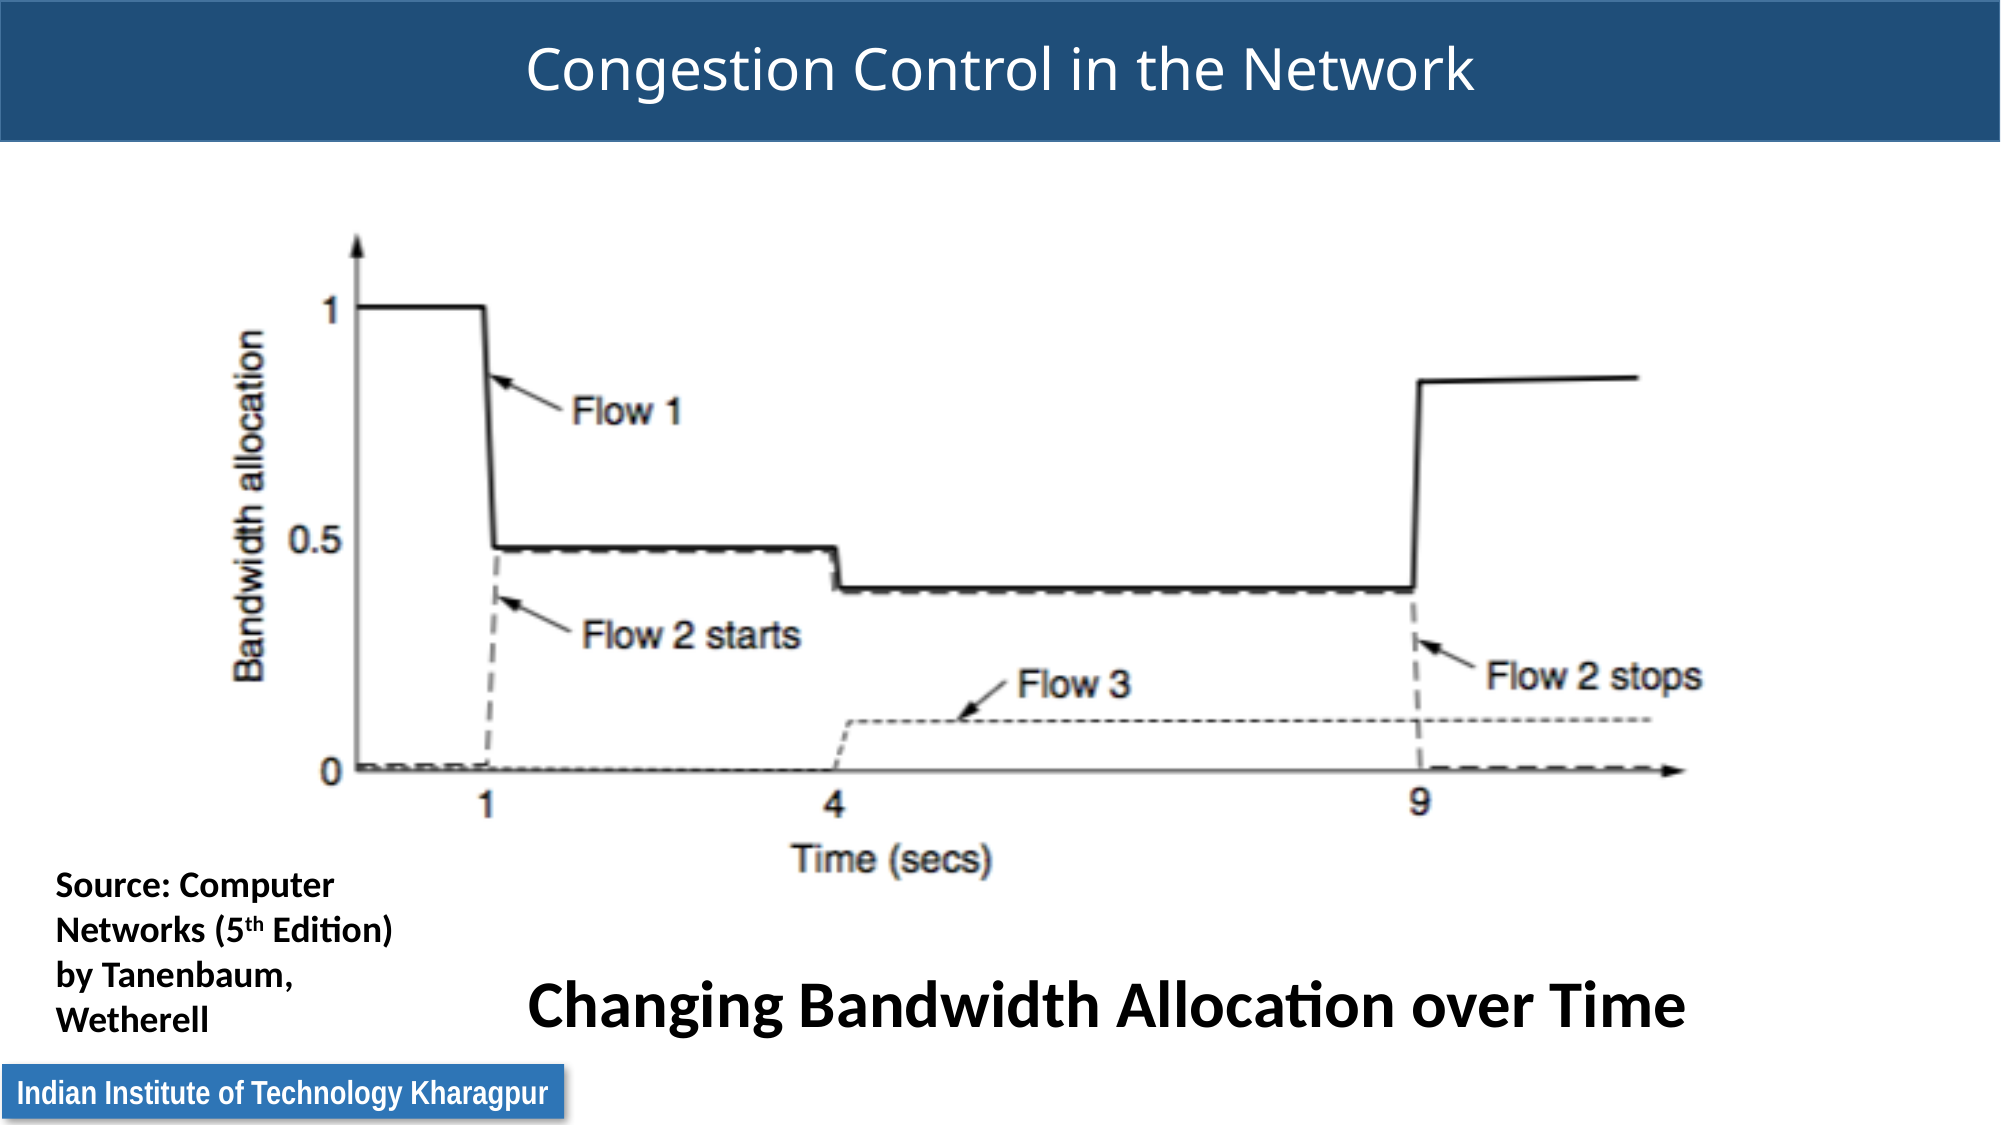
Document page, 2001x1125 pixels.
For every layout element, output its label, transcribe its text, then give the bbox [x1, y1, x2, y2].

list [139, 177, 1823, 917]
title Congestion Control in the Network [0, 1, 2000, 141]
text_box Source: Computer Networks (5th Edition) by Tanenbaum, Wetherell [40, 852, 416, 1048]
text_box Changing Bandwidth Allocation over Time [513, 953, 1704, 1048]
